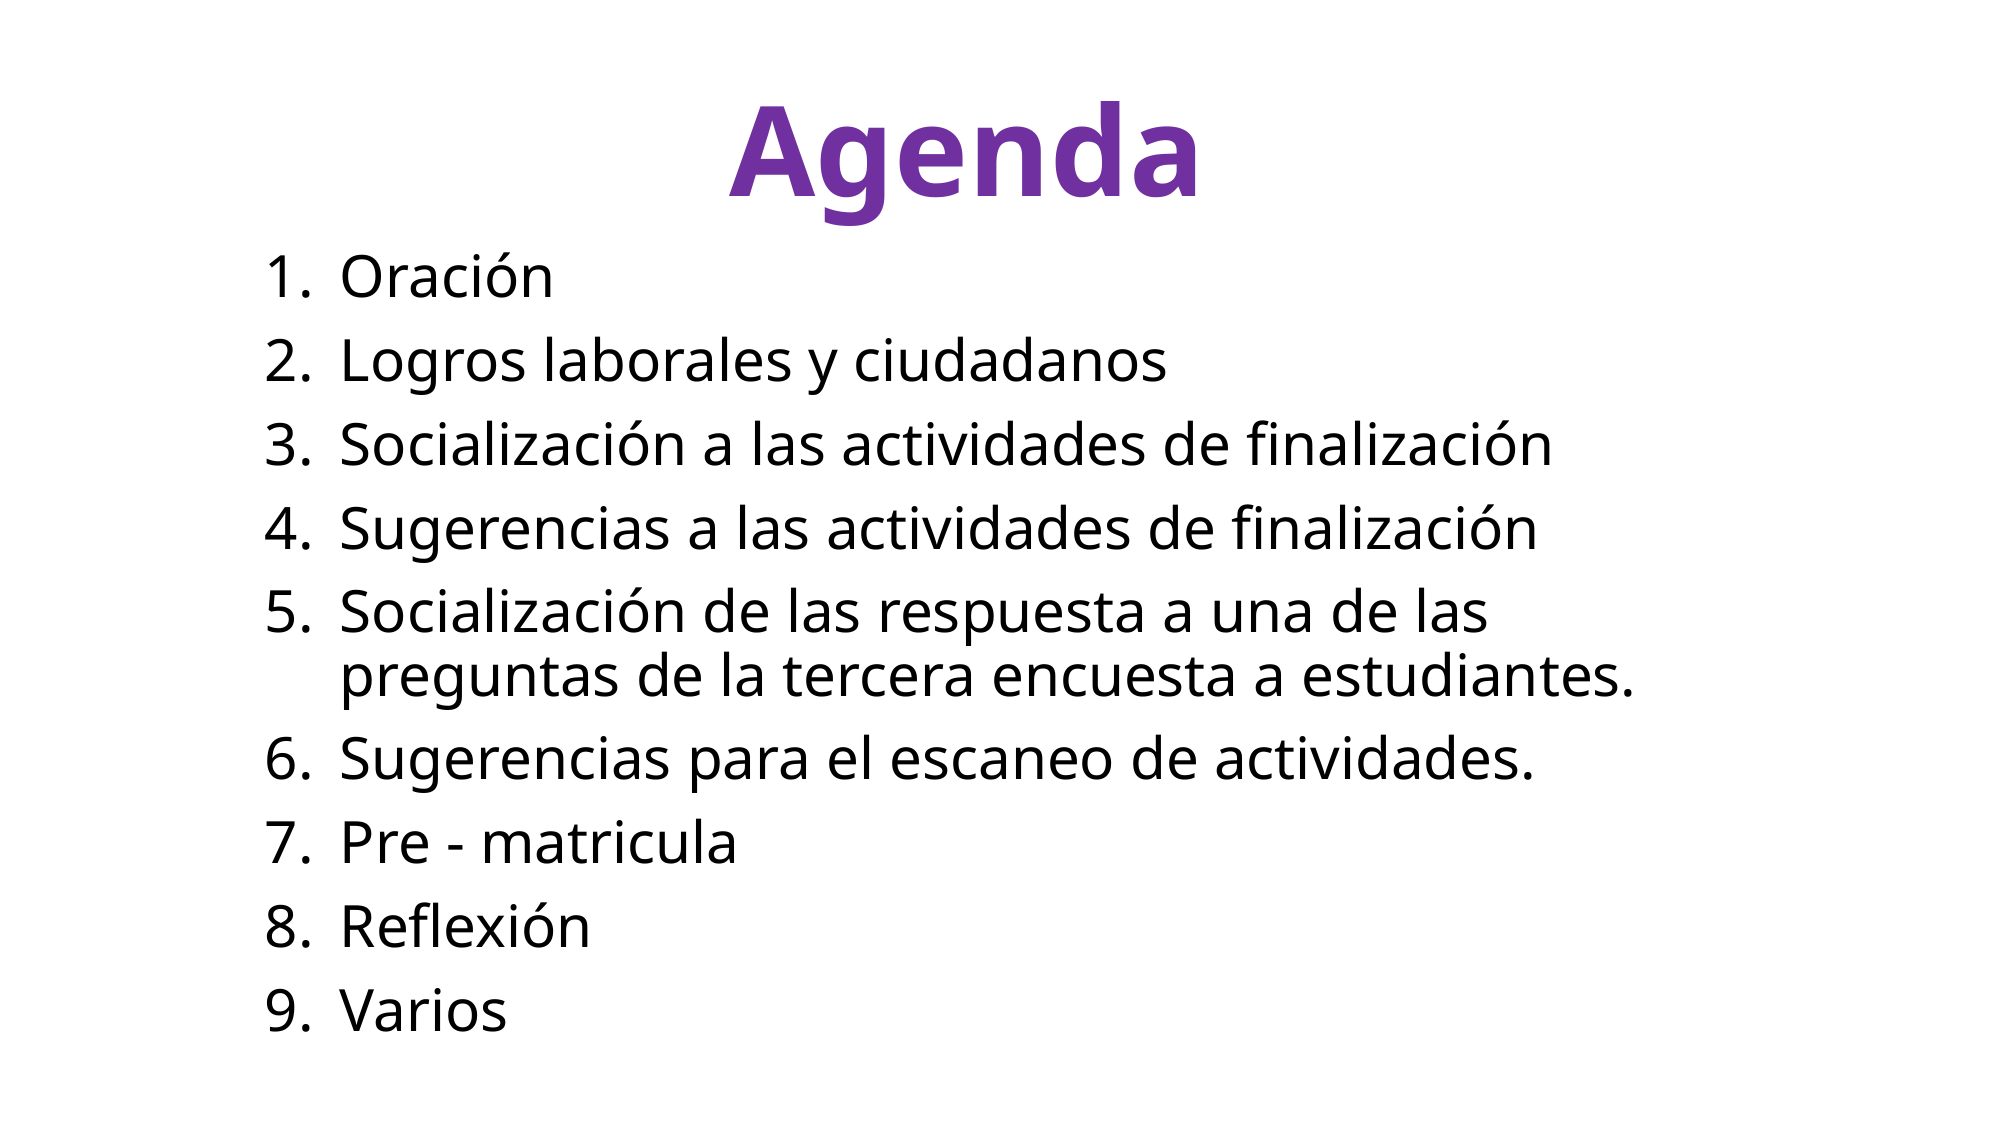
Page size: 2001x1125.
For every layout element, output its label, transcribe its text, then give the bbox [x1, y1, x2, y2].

subtitle Oración Logros laborales y ciudadanos Socialización a las actividades de finalización Sugerencias a las actividades de finalización Socialización de las respuesta a una de las preguntas de la tercera encuesta a estudiantes. Sugerencias para el escaneo de actividades. Pre - matricula Reflexión Varios [249, 239, 1750, 1061]
title Agenda [249, 70, 1750, 232]
